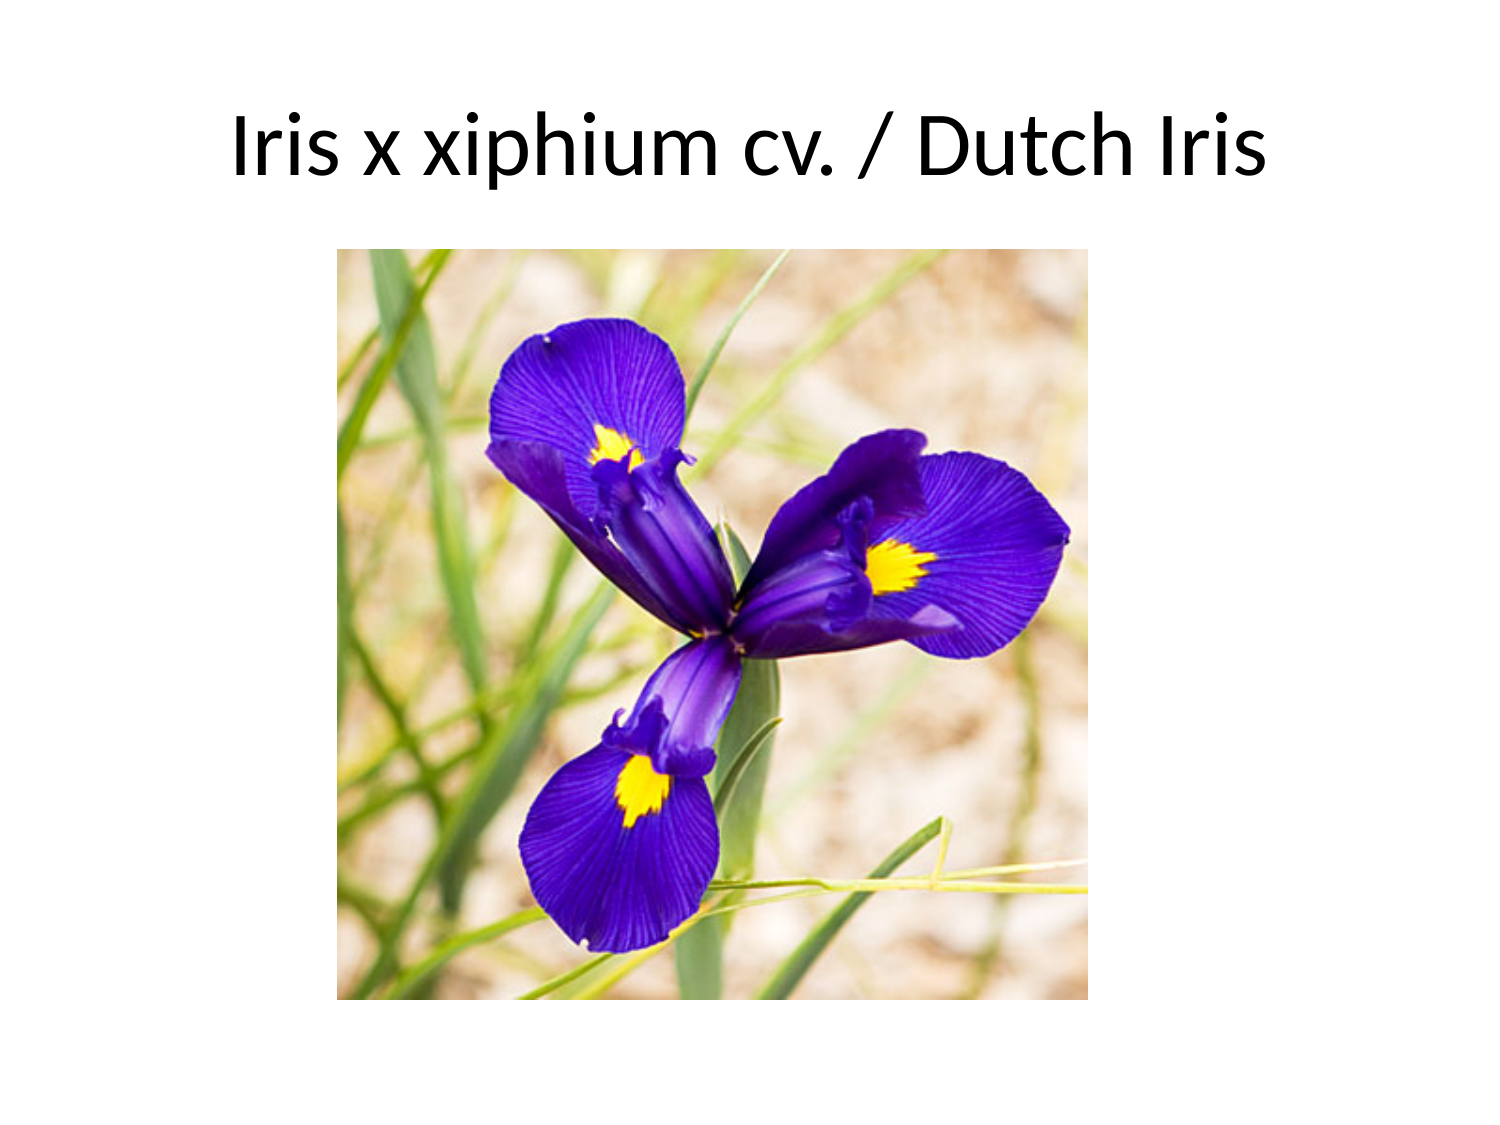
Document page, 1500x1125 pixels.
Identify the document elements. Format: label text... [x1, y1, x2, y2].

picture [337, 249, 1088, 1001]
title Iris x xiphium cv. / Dutch Iris [75, 45, 1425, 233]
